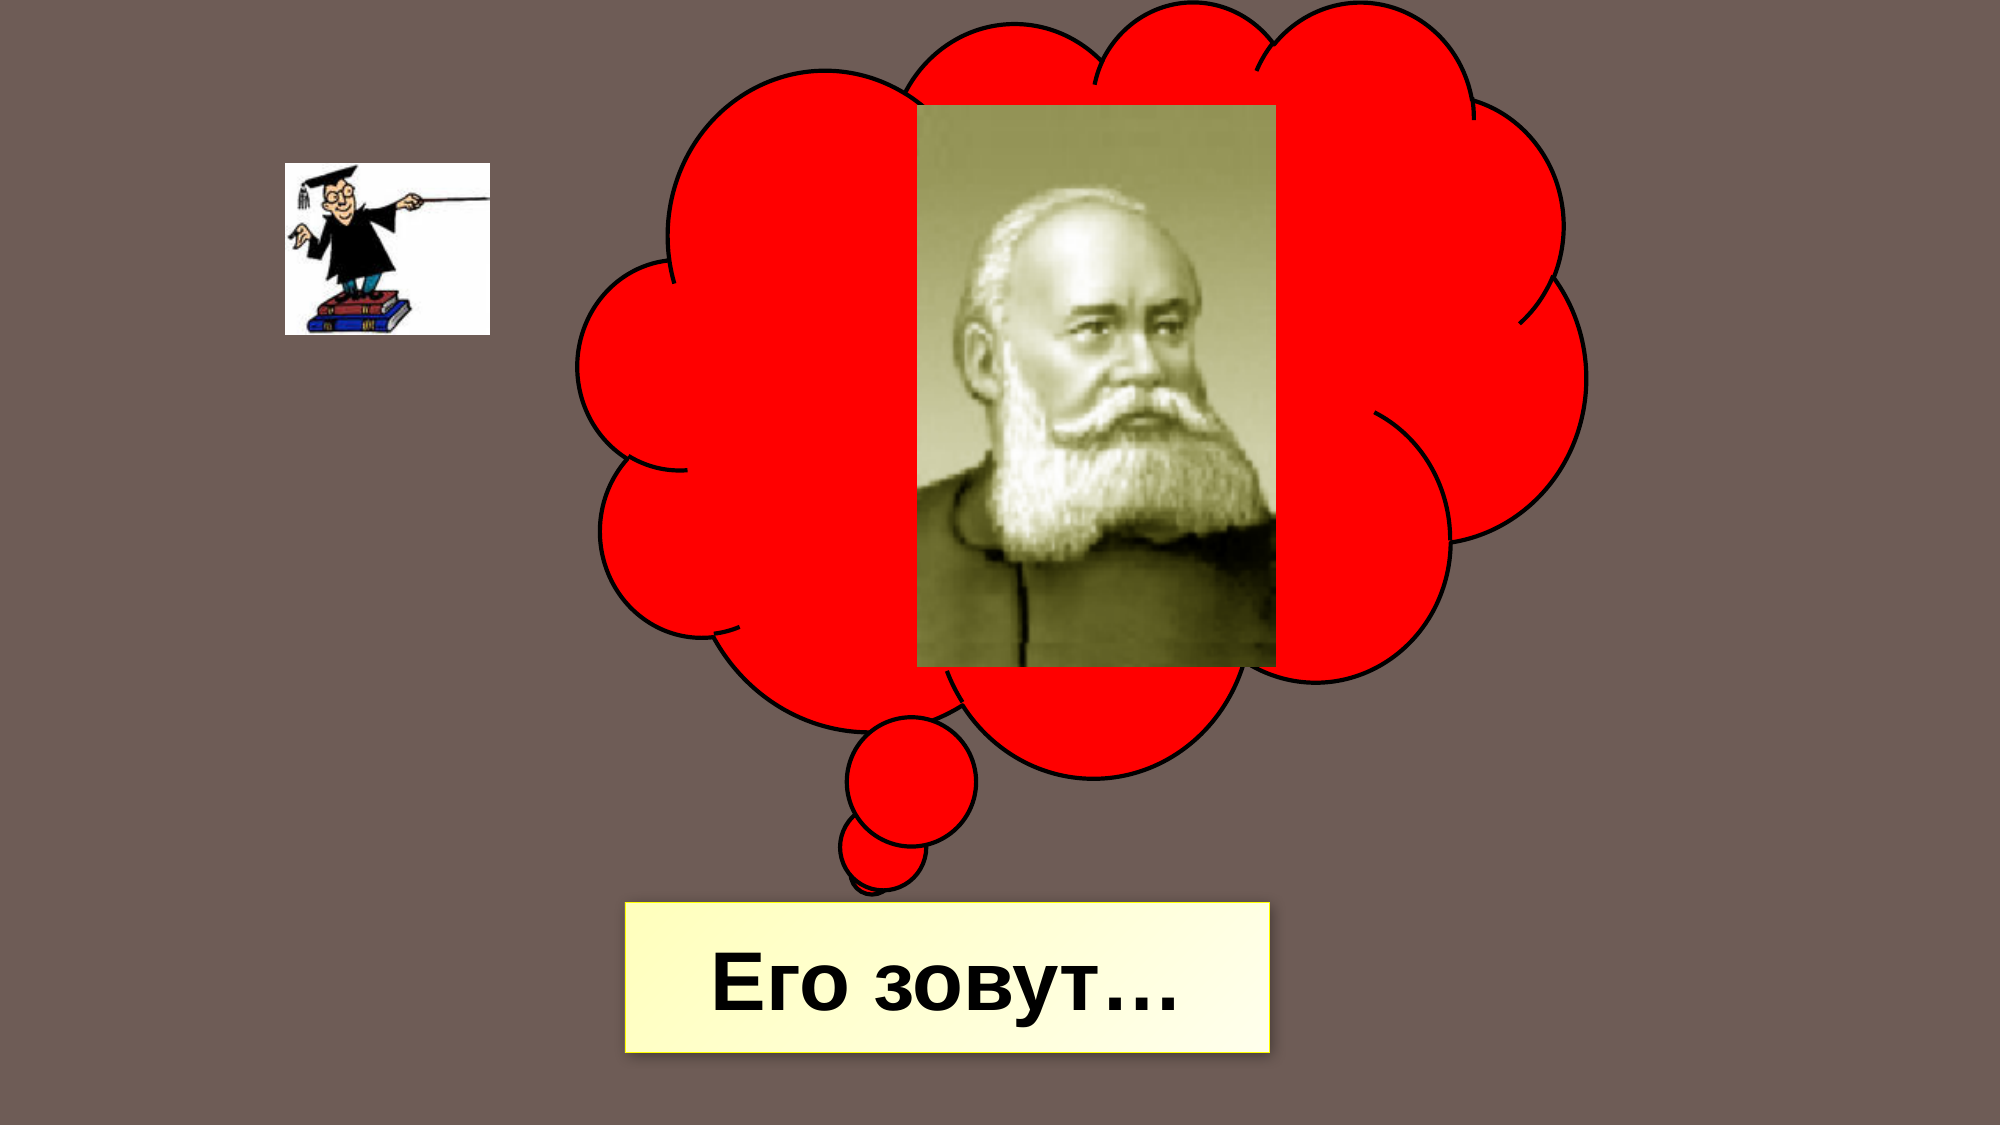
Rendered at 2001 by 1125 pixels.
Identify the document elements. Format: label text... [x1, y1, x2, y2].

text_box Его зовут… [624, 902, 1270, 1053]
picture [917, 105, 1276, 667]
text_box [575, 0, 1589, 895]
picture [285, 163, 490, 335]
